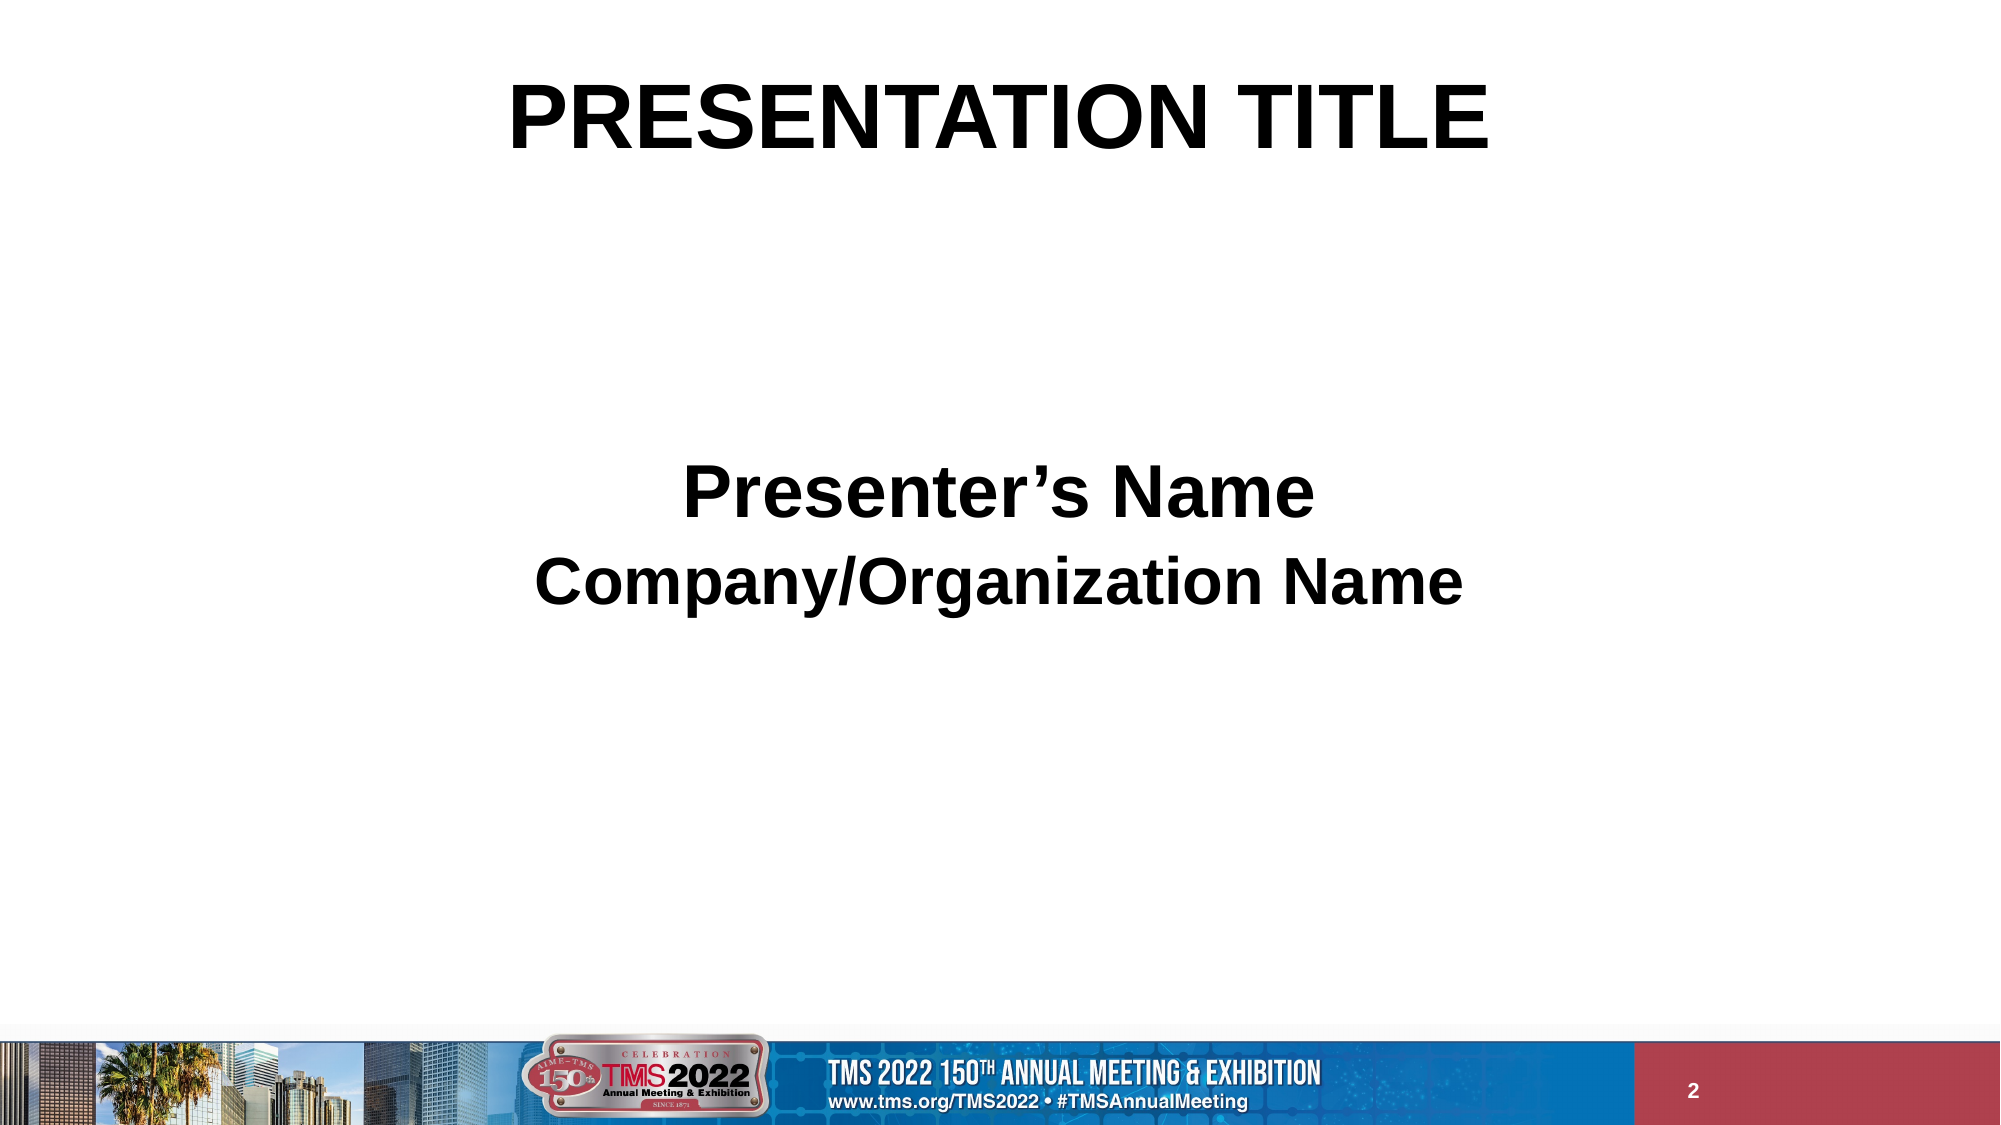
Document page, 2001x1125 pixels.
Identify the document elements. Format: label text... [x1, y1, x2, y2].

picture [0, 1024, 2000, 1125]
list Presenter’s Name Company/Organization Name [362, 444, 1638, 673]
title PRESENTATION TITLE [362, 37, 1638, 188]
